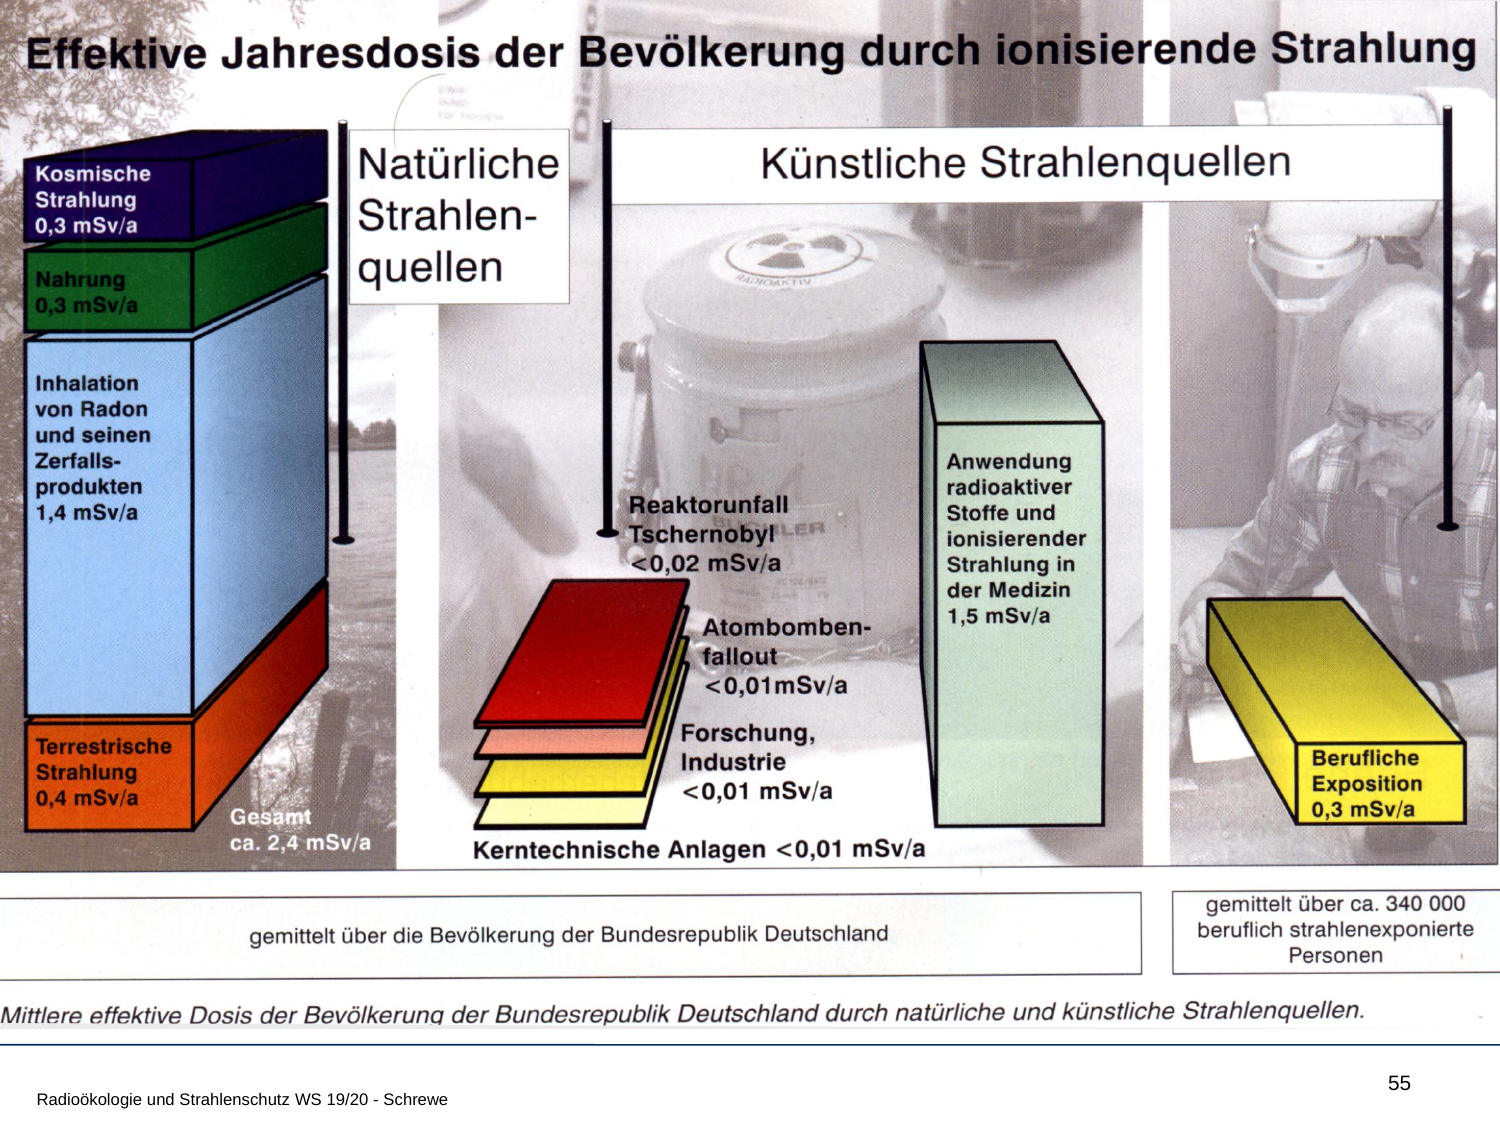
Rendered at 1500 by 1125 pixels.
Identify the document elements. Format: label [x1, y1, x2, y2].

text_box [0, 0, 1500, 1029]
